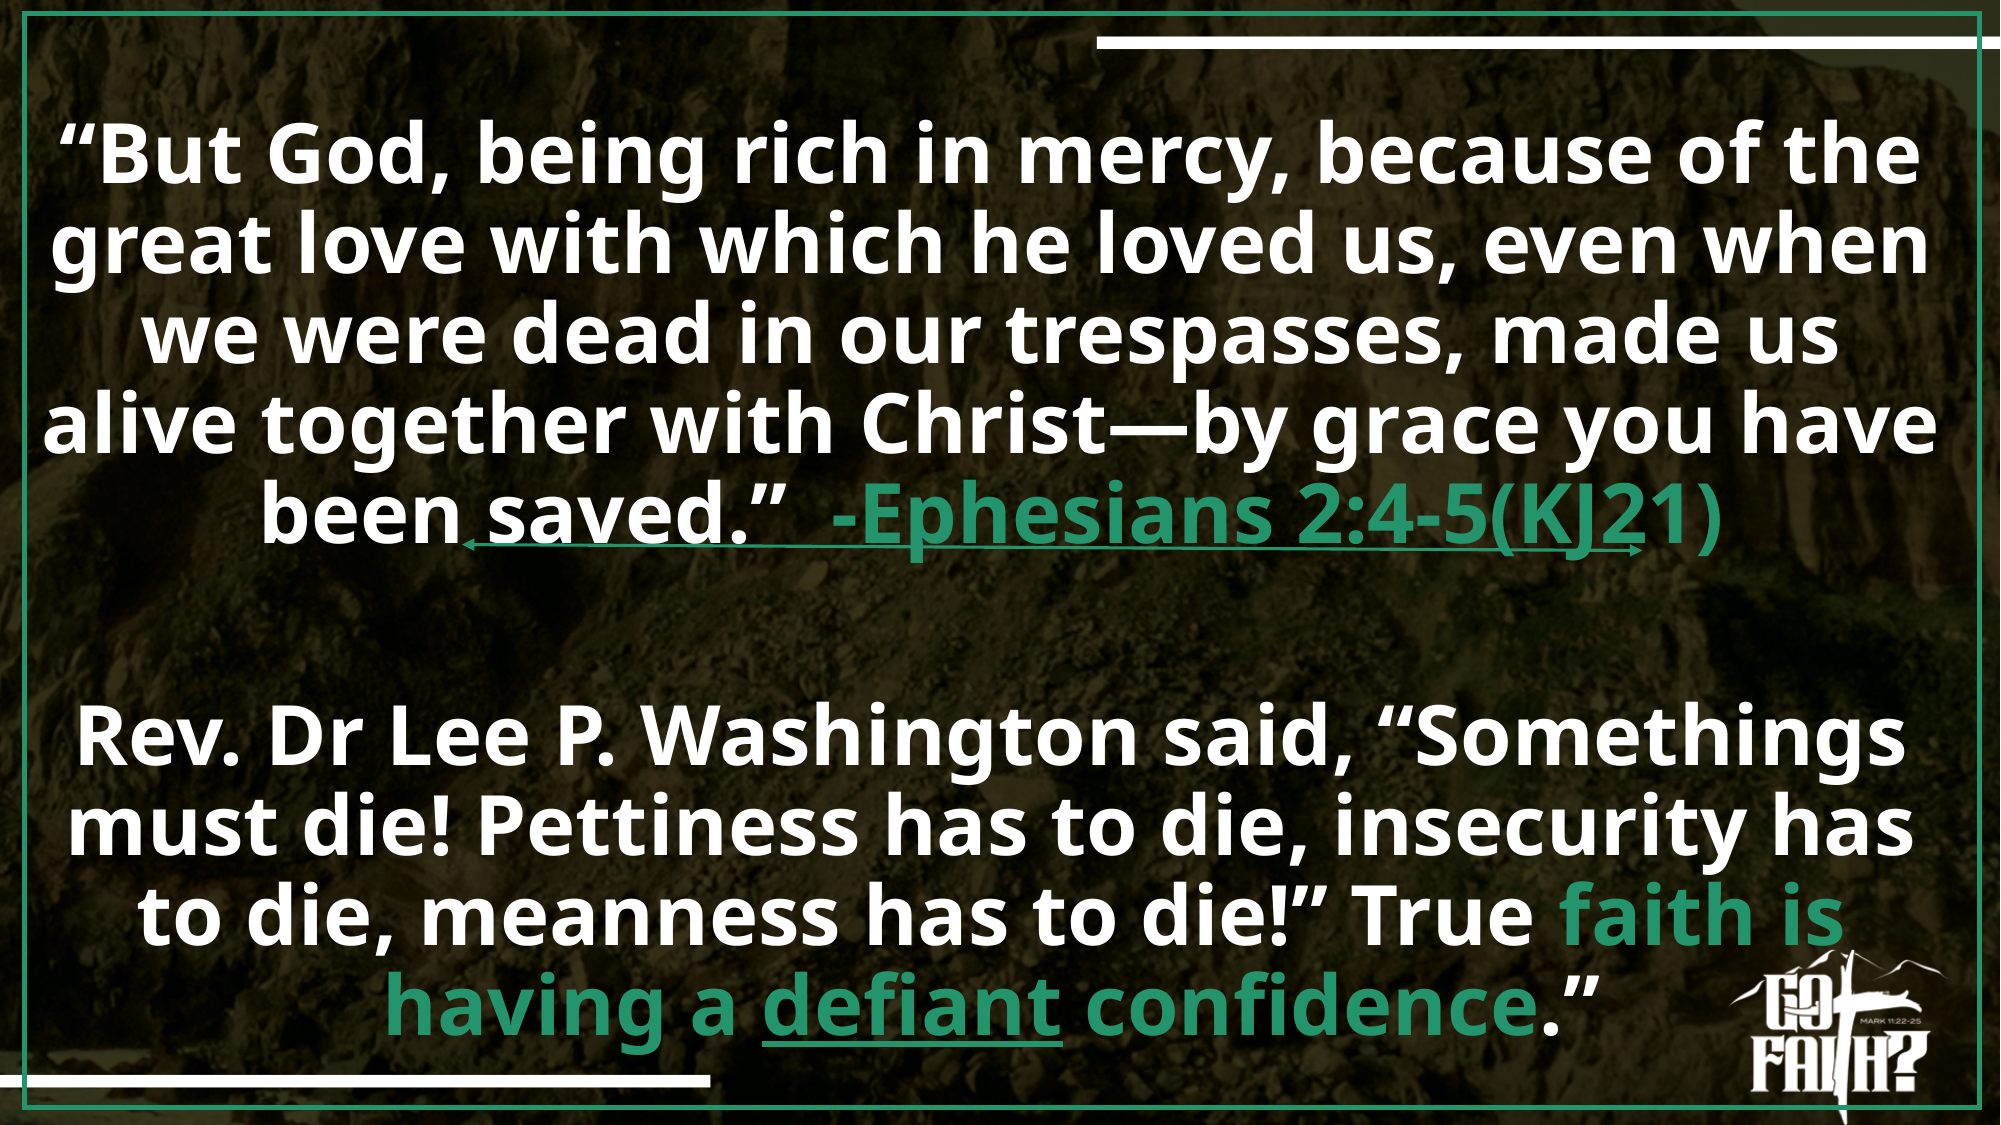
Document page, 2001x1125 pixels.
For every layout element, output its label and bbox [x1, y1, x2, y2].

text_box [461, 544, 1643, 552]
picture [0, 0, 2000, 1125]
